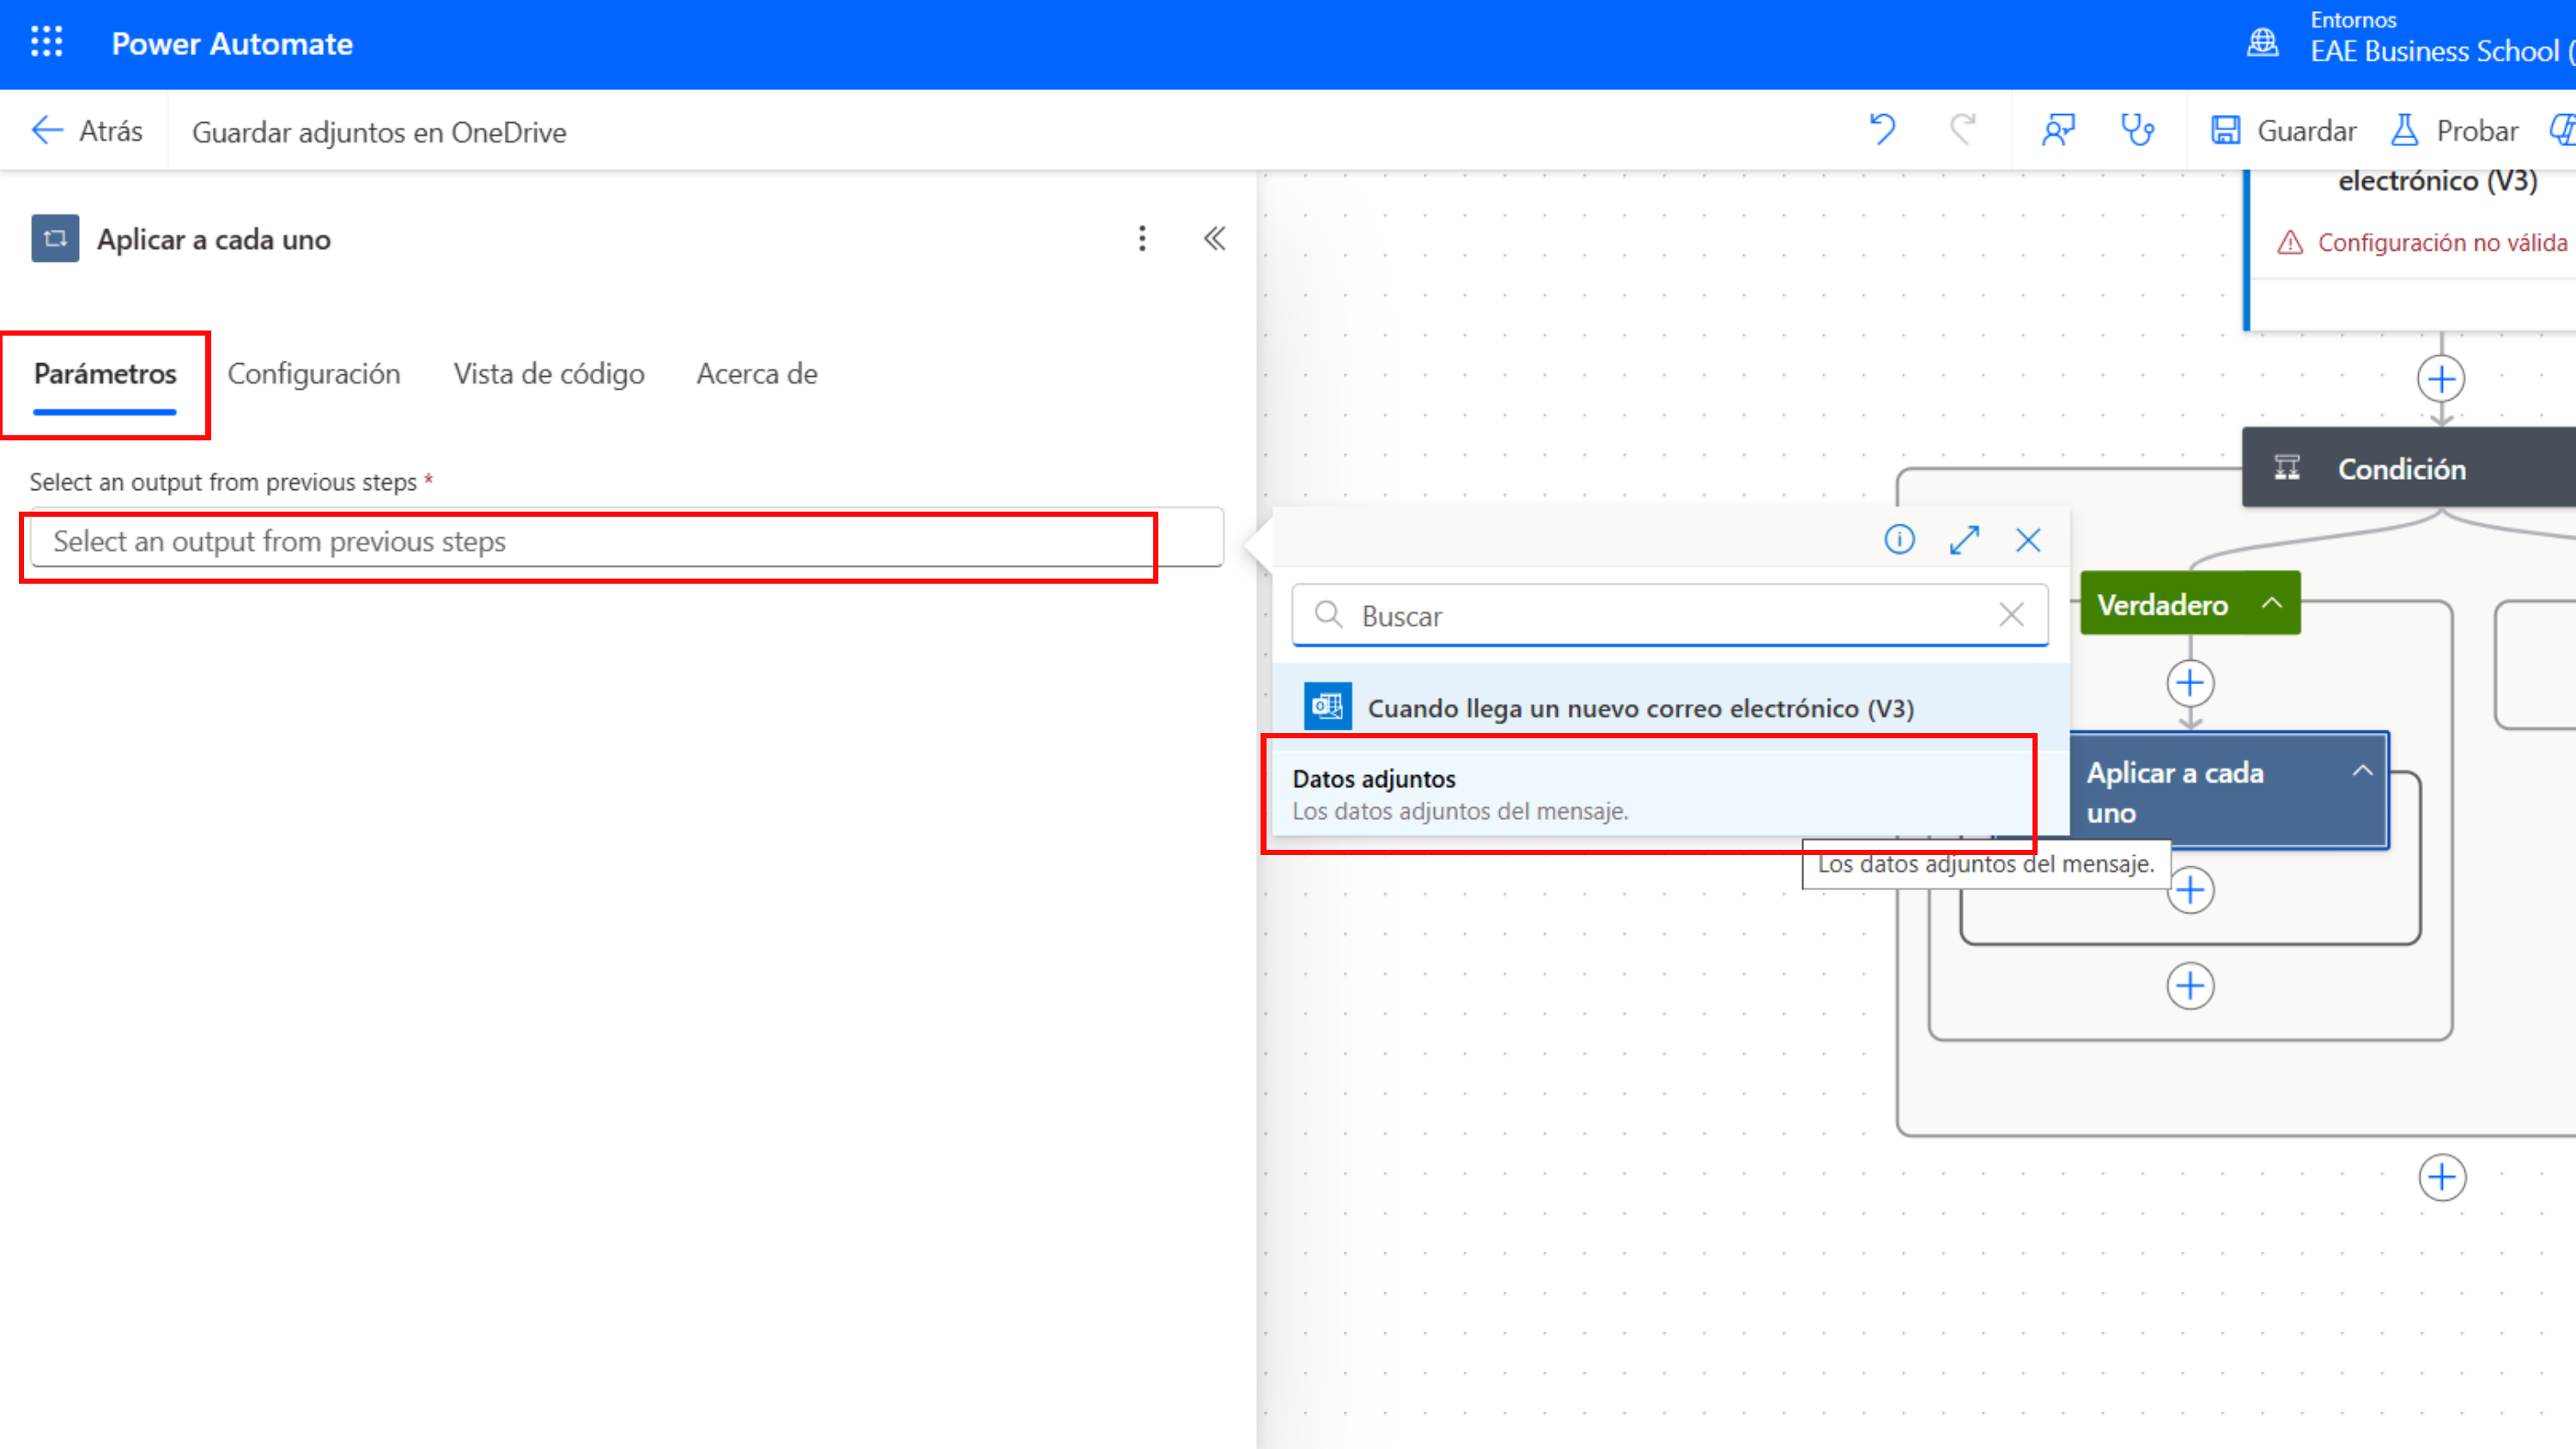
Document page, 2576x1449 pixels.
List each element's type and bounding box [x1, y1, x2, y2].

text_box [21, 513, 1157, 582]
text_box [0, 0, 2576, 1449]
text_box [1263, 735, 2036, 853]
text_box [0, 332, 209, 439]
